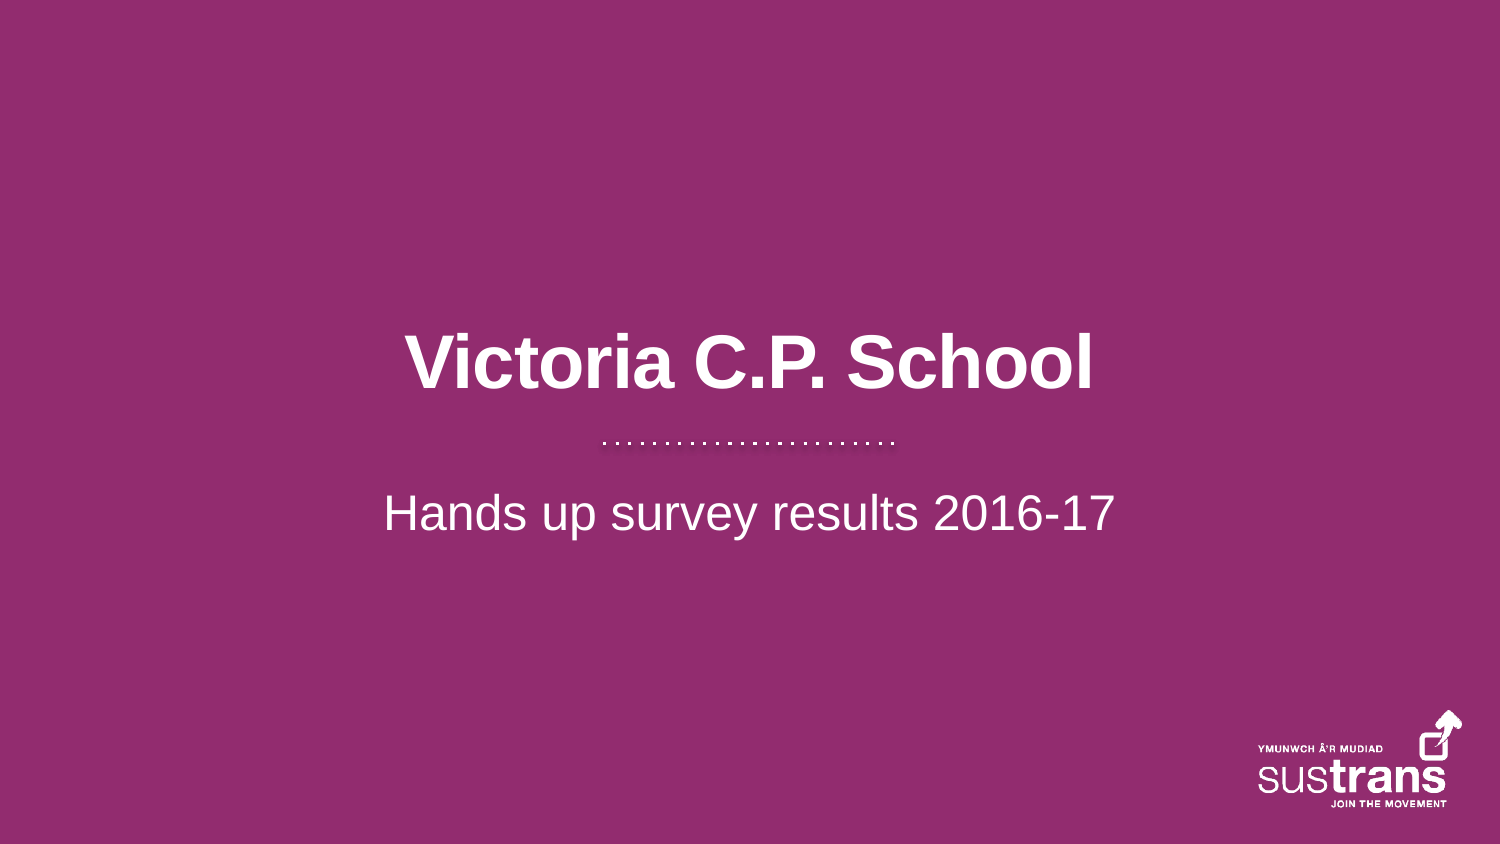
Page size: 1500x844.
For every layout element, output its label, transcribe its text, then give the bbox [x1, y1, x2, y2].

picture [1257, 710, 1462, 808]
title Victoria C.P. School [112, 312, 1388, 412]
subtitle Hands up survey results 2016-17 [225, 478, 1275, 574]
